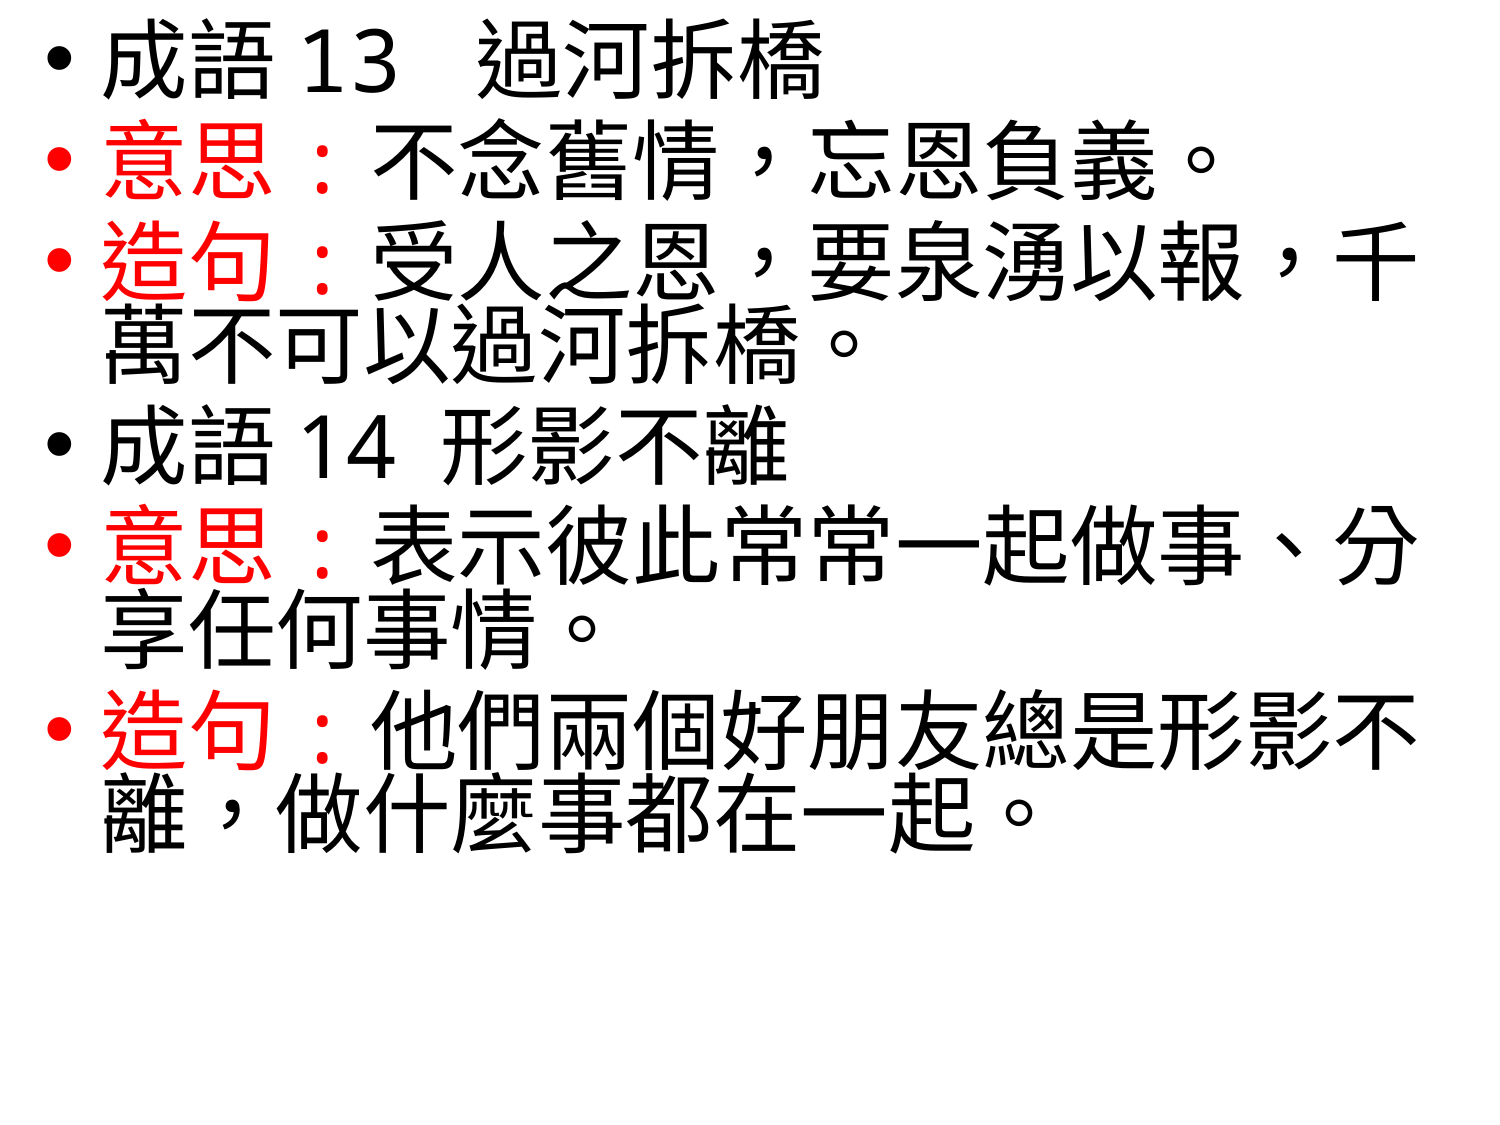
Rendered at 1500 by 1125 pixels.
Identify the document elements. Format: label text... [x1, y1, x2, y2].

list 成語13 過河拆橋 意思:不念舊情，忘恩負義。 造句:受人之恩，要泉湧以報，千萬不可以過河拆橋。 成語14 形影不離 意思:表示彼此常常一起做事、分享任何事情。 造句:他們兩個好朋友總是形影不離，做什麼事都在一起。 [29, 19, 1459, 1125]
